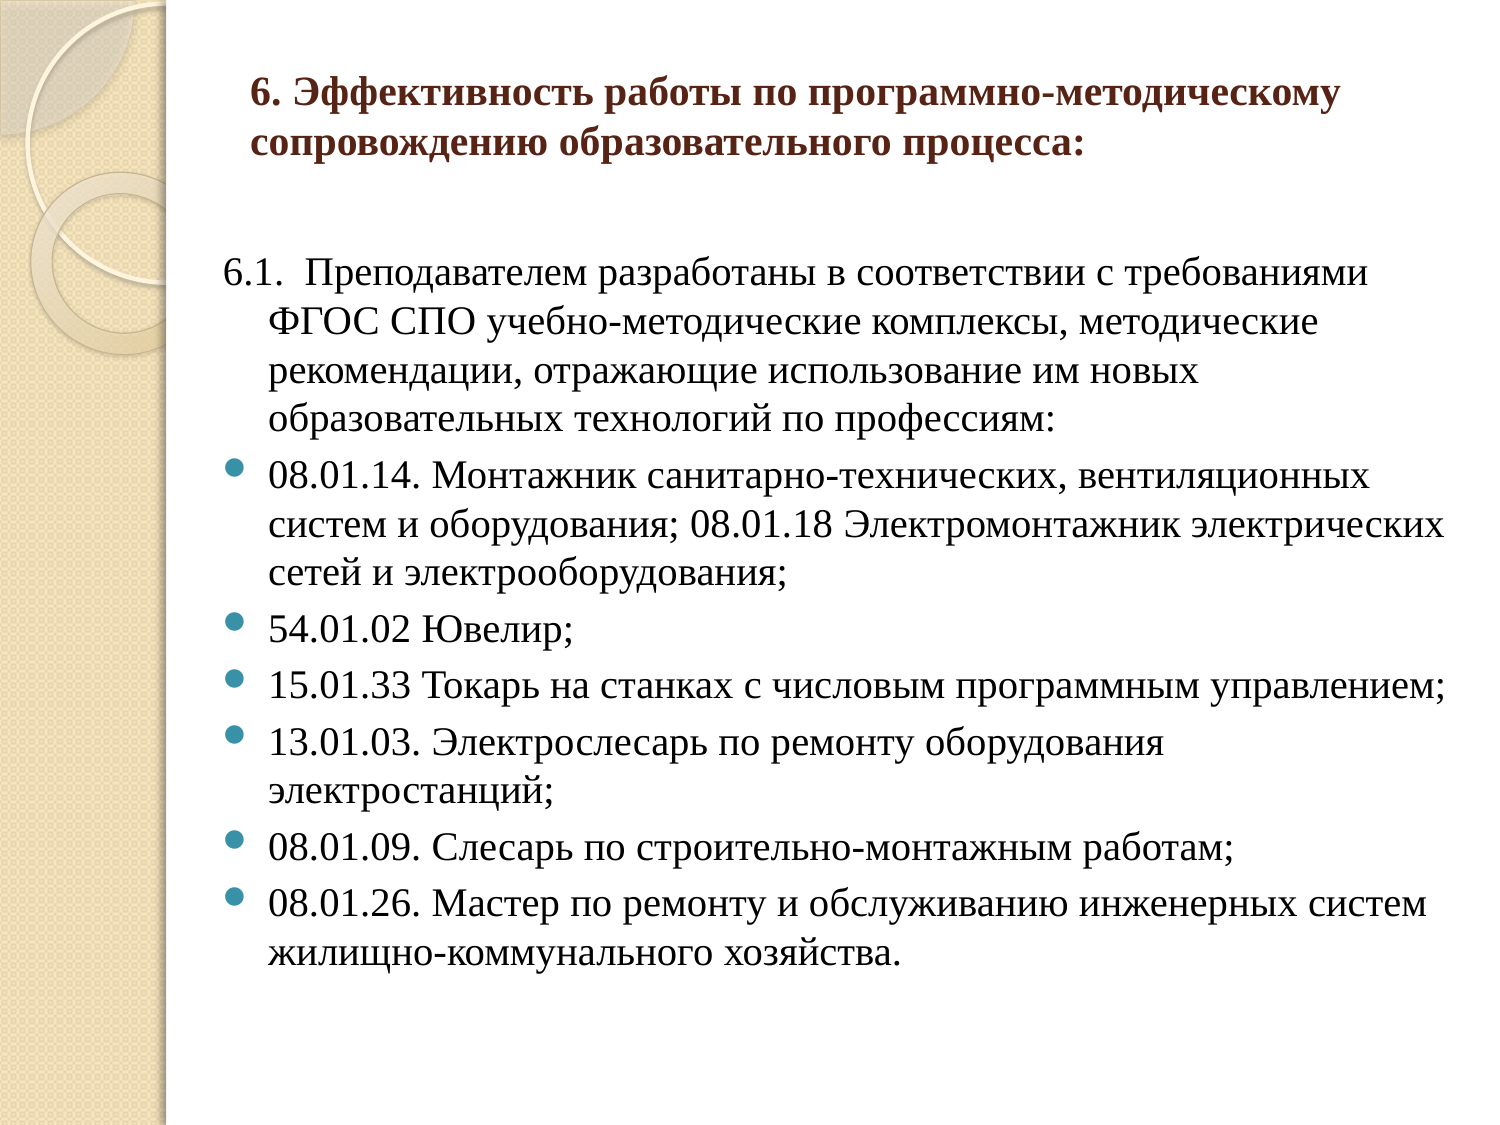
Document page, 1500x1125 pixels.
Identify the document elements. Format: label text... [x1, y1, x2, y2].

list 6.1. Преподавателем разработаны в соответствии с требованиями ФГОС СПО учебно-методические комплексы, методические рекомендации, отражающие использование им новых образовательных технологий по профессиям: 08.01.14. Монтажник санитарно-технических, вентиляционных систем и оборудования; 08.01.18 Электромонтажник электрических сетей и электрооборудования; 54.01.02 Ювелир; 15.01.33 Токарь на станках с числовым программным управлением; 13.01.03. Электрослесарь по ремонту оборудования электростанций; 08.01.09. Слесарь по строительно-монтажным работам; 08.01.26. Мастер по ремонту и обслуживанию инженерных систем жилищно-коммунального хозяйства. [194, 237, 1466, 1025]
title 6. Эффективность работы по программно-методическому сопровождению образовательного процесса: [235, 45, 1466, 233]
